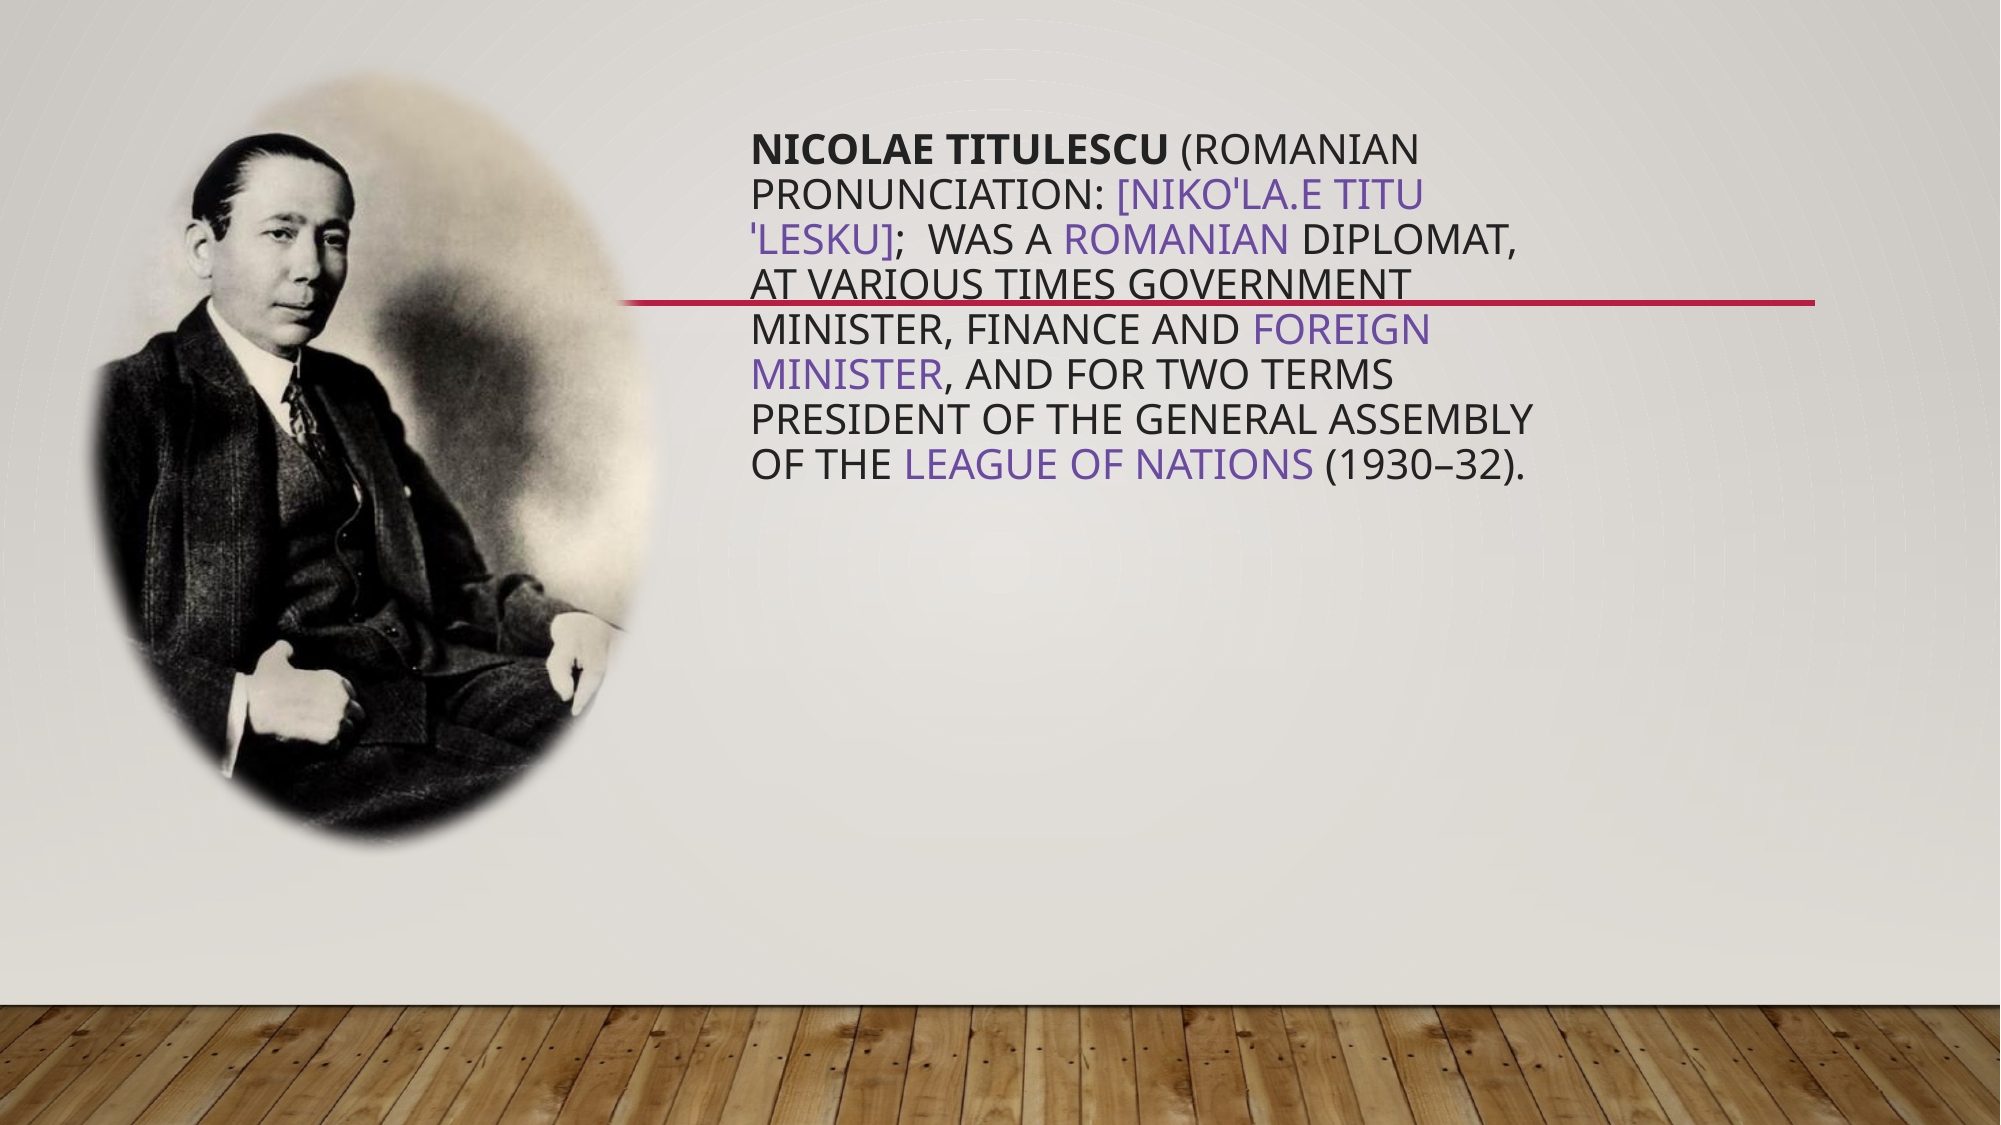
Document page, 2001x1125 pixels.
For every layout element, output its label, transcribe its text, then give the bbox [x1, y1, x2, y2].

picture [77, 53, 673, 859]
title Nicolae Titulescu (Romanian pronunciation: [nikoˈla.e tituˈlesku]; was a Romanian diplomat, at various times government minister, finance and foreign minister, and for two terms President of the General Assembly of the League of Nations (1930–32). [735, 121, 1587, 689]
picture [0, 1005, 2000, 1125]
